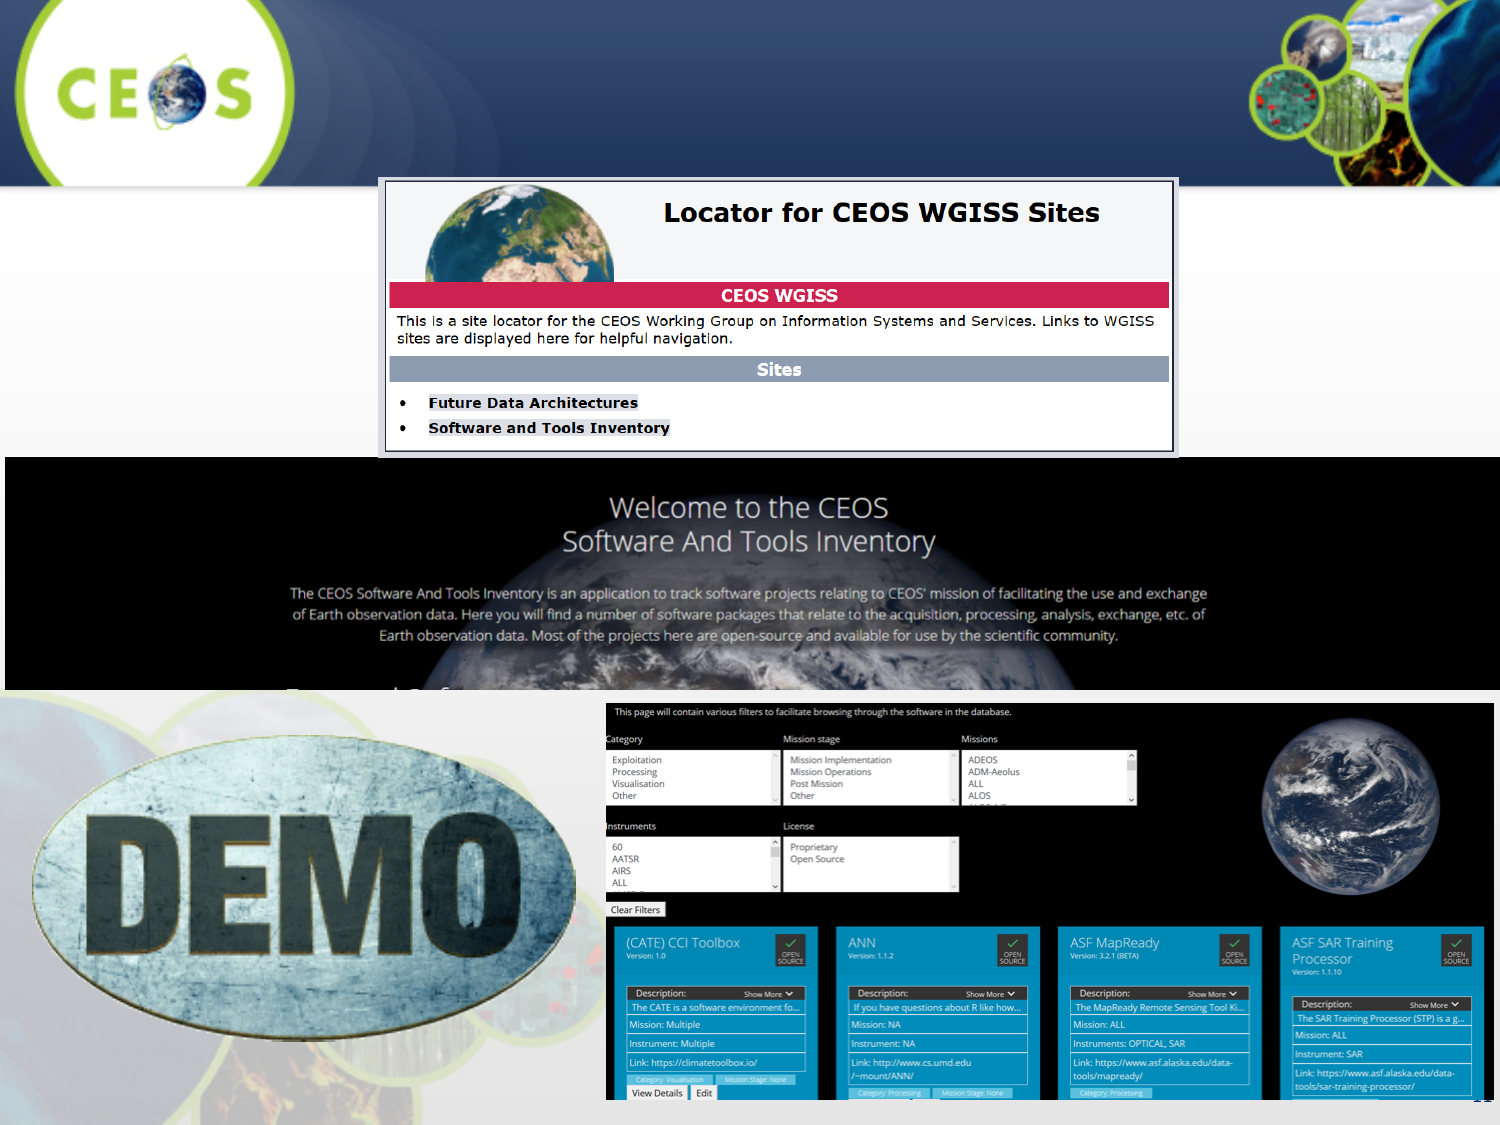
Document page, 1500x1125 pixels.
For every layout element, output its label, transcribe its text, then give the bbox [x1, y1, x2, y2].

picture [1301, 1071, 1311, 1076]
picture [1308, 1083, 1317, 1089]
picture [1111, 1005, 1129, 1010]
picture [1442, 935, 1471, 966]
picture [1141, 1005, 1152, 1010]
picture [1220, 935, 1249, 966]
picture [1165, 1060, 1178, 1065]
picture [1327, 1053, 1340, 1057]
picture [1294, 970, 1317, 974]
picture [0, 0, 1500, 1125]
picture [1437, 1071, 1445, 1076]
picture [1115, 1075, 1131, 1079]
picture [1346, 1071, 1368, 1076]
picture [1353, 1051, 1362, 1057]
picture [1296, 1032, 1318, 1038]
picture [1071, 986, 1250, 1084]
picture [1071, 1088, 1152, 1098]
picture [1319, 1016, 1330, 1021]
picture [1362, 941, 1369, 947]
picture [1201, 1006, 1206, 1015]
picture [1293, 997, 1471, 1010]
picture [1386, 1070, 1397, 1076]
picture [1362, 1017, 1367, 1025]
picture [1095, 1005, 1108, 1010]
slide_number 11 [1186, 1073, 1500, 1115]
picture [1318, 1070, 1327, 1076]
